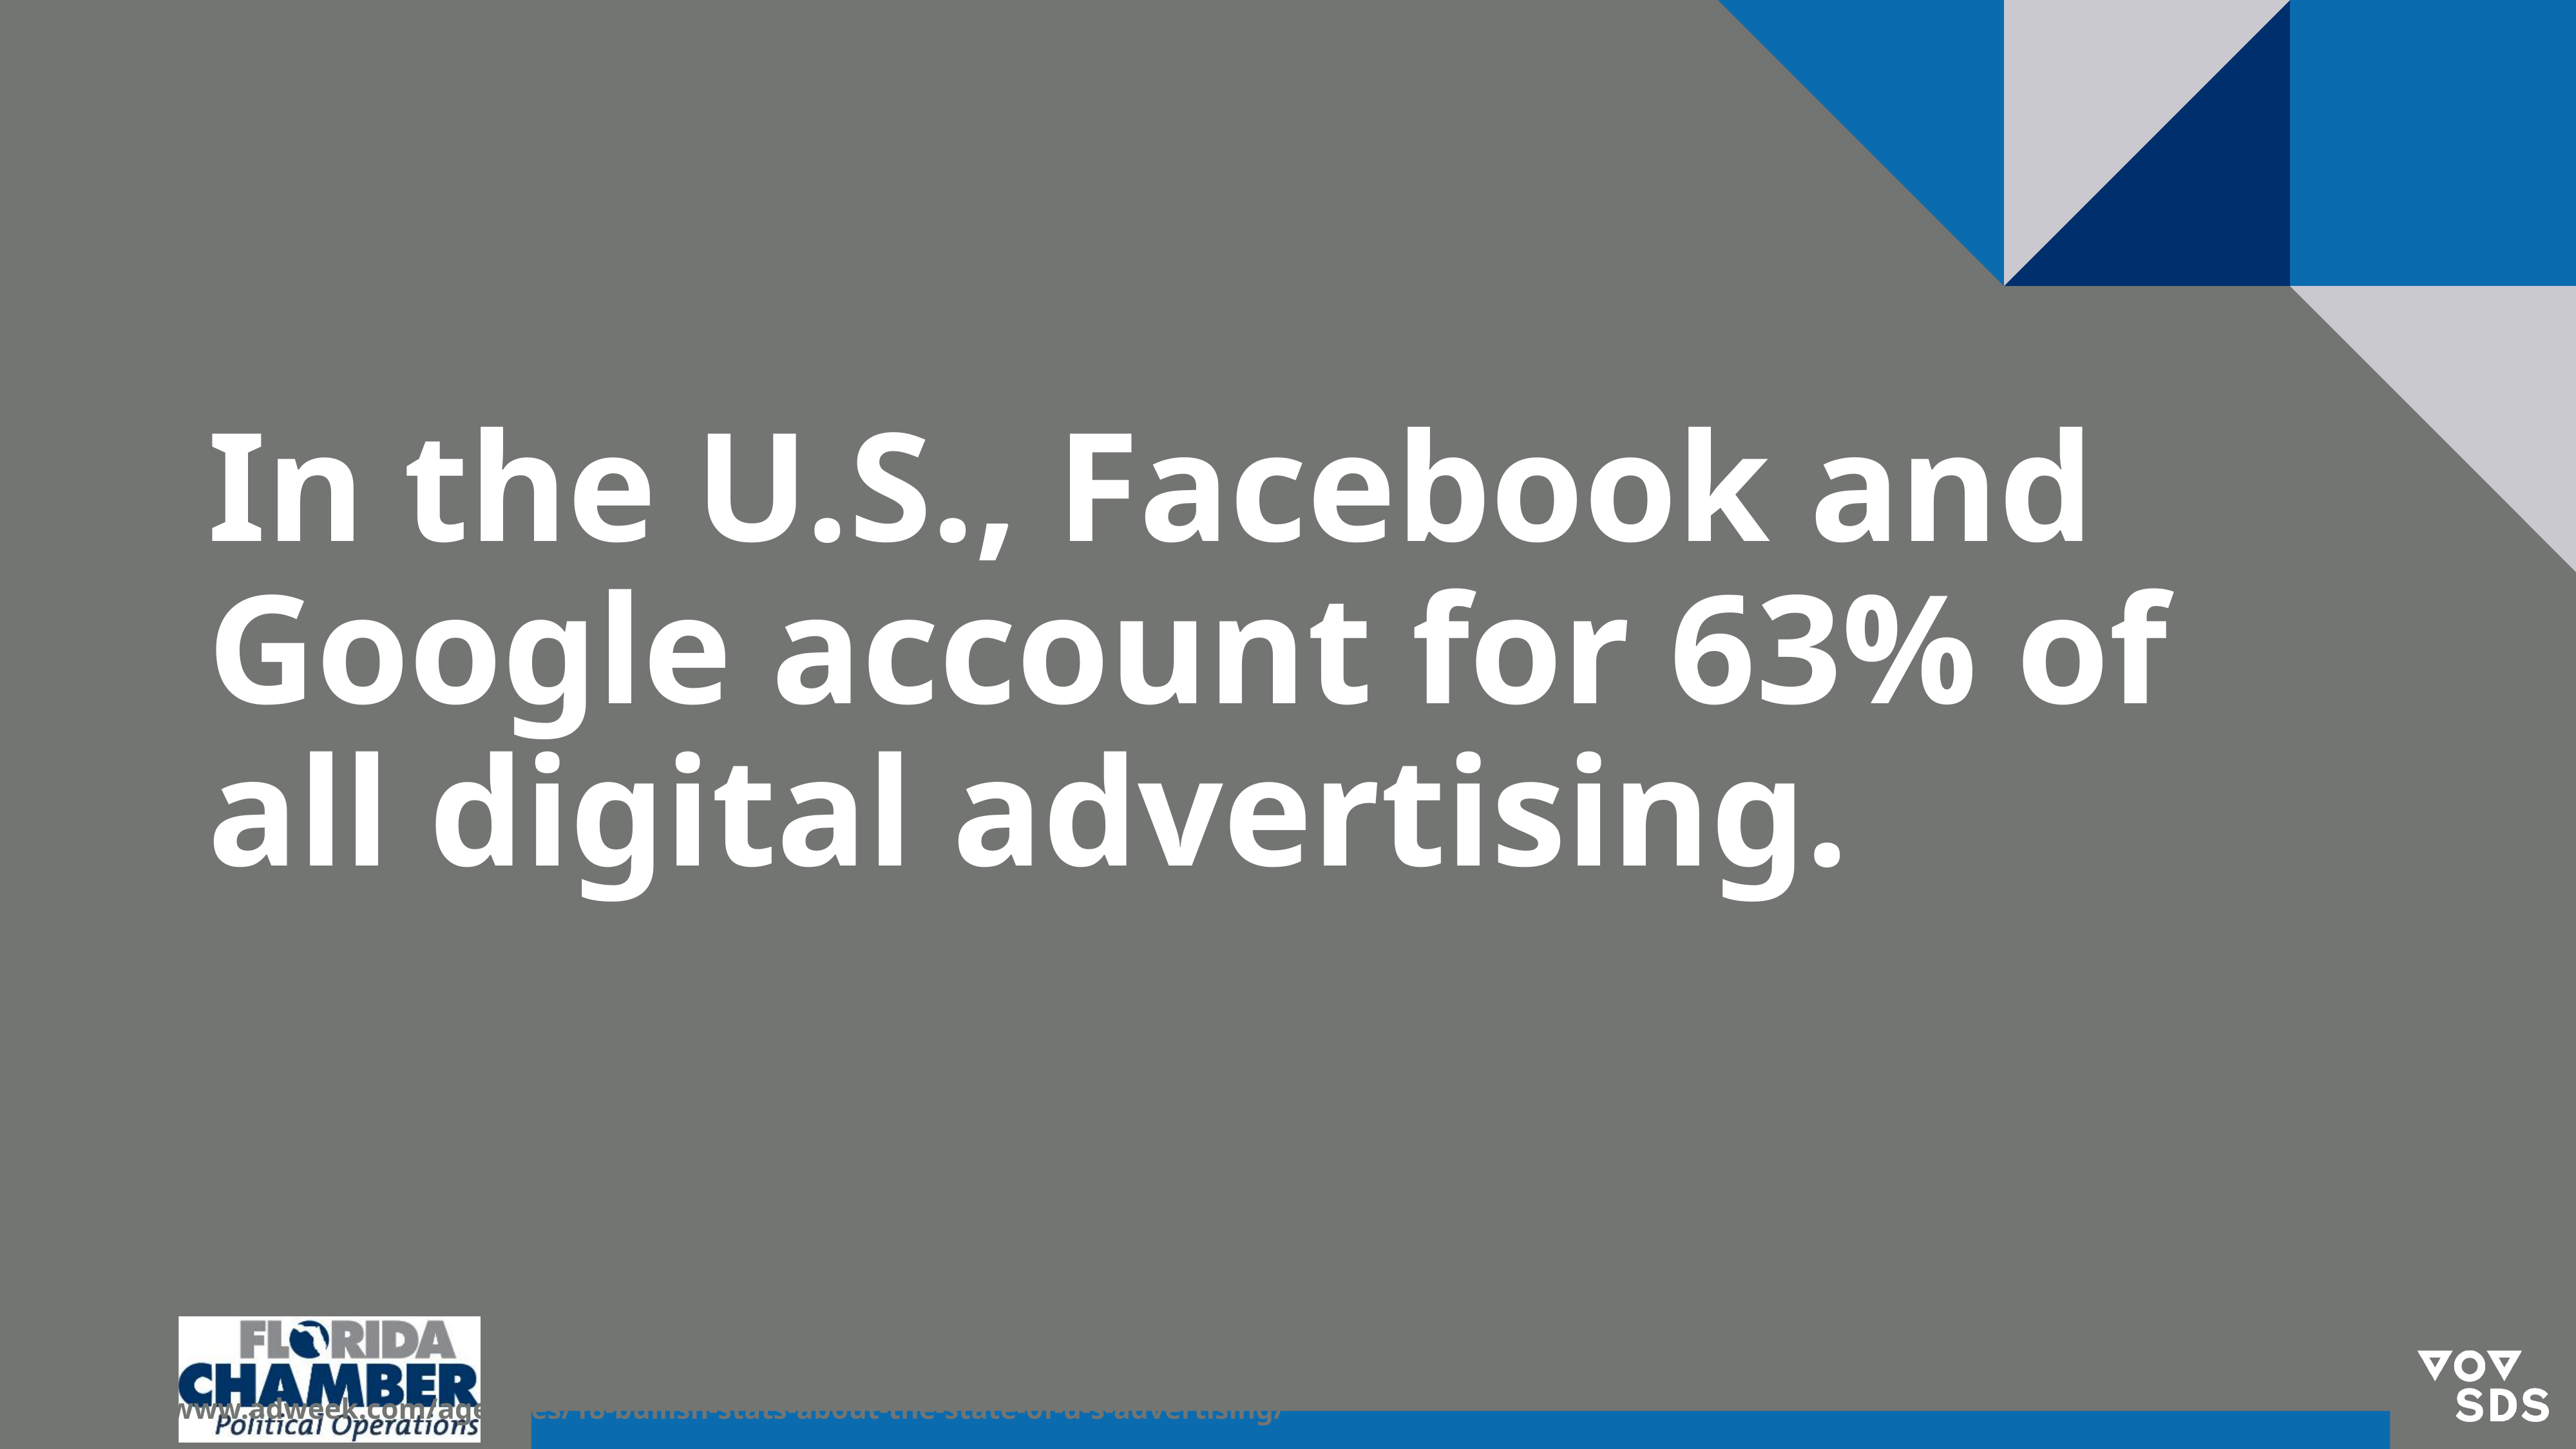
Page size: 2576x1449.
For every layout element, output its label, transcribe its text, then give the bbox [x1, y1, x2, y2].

picture [178, 1316, 481, 1367]
title In the U.S., Facebook and Google account for 63% of all digital advertising. [182, 486, 2394, 962]
picture [2412, 1345, 2553, 1428]
text_box http://www.adweek.com/agencies/18-bullish-stats-about-the-state-of-u-s-advertising/ [0, 1367, 1364, 1449]
